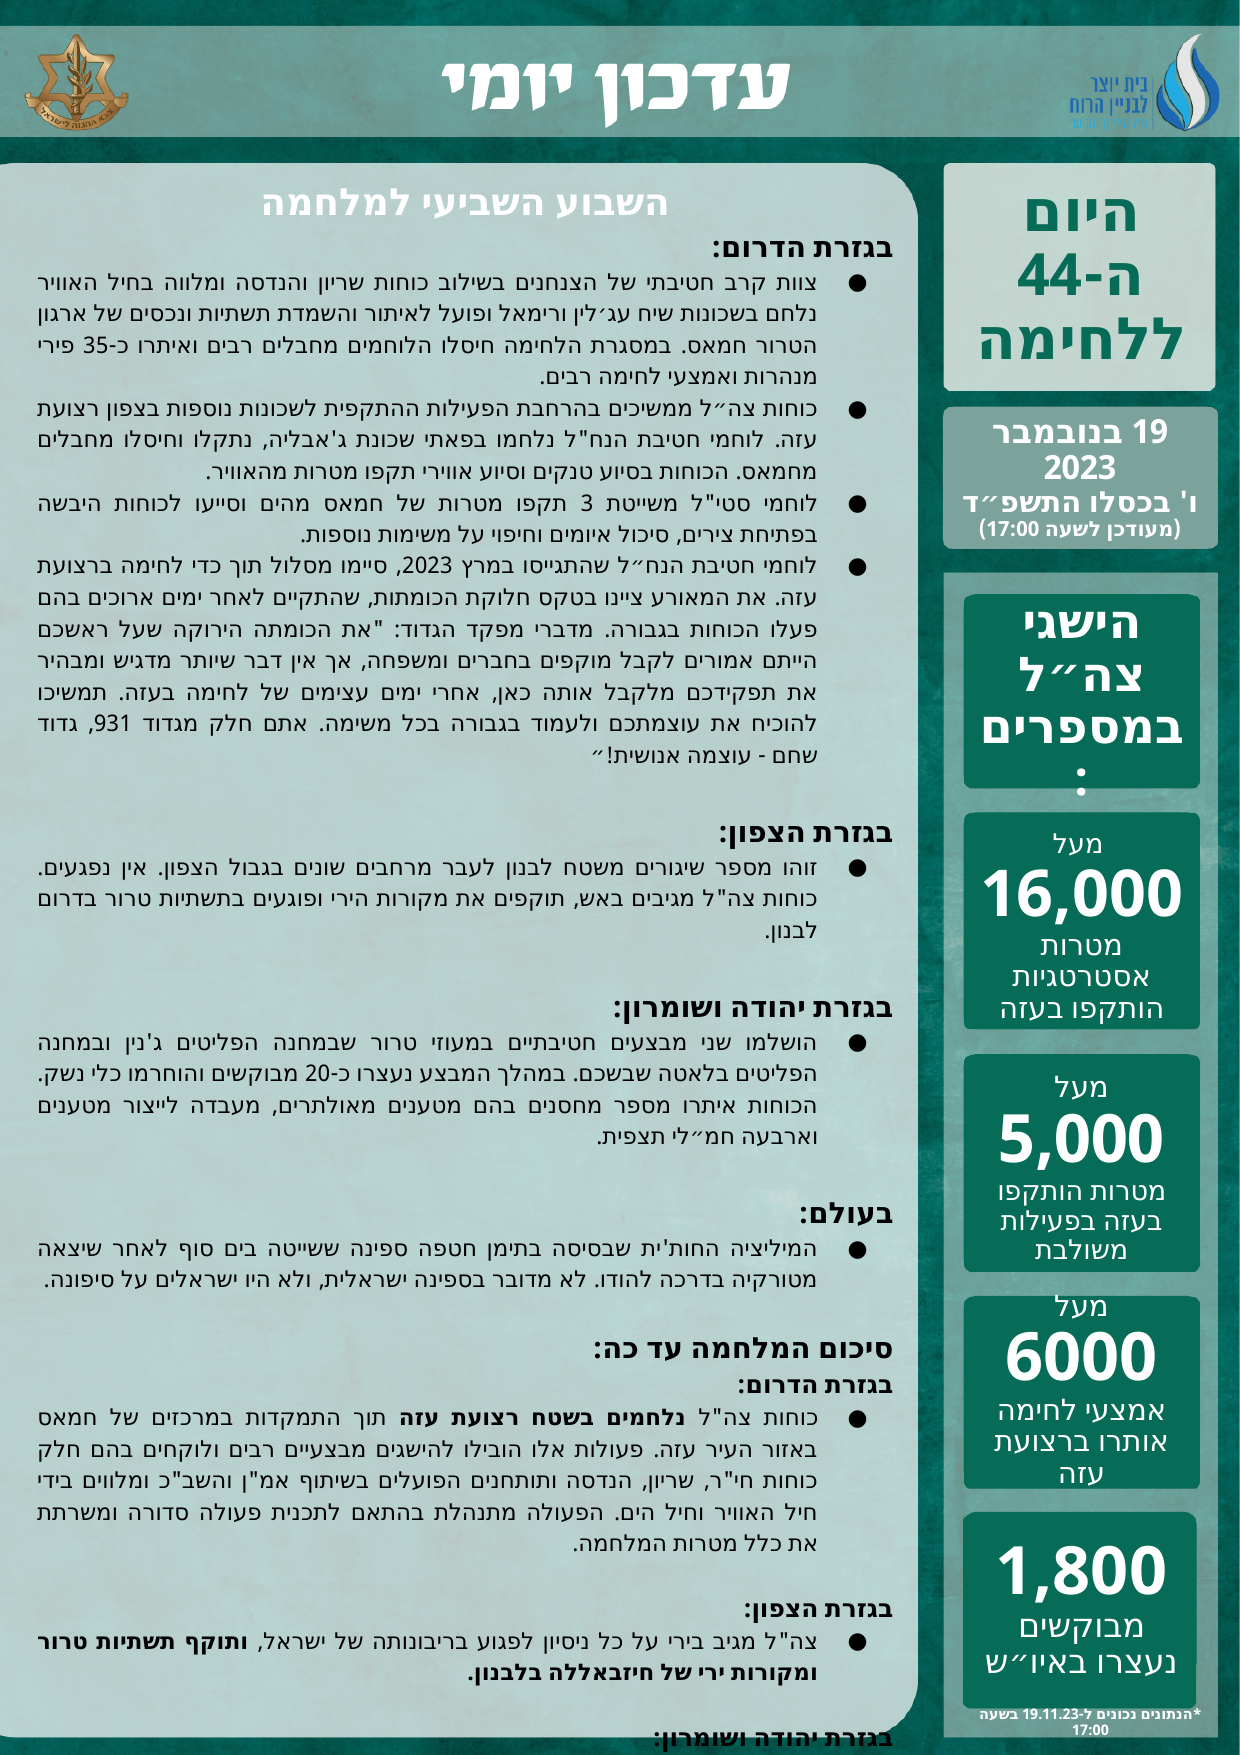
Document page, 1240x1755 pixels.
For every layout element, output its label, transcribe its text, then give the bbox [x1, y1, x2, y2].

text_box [942, 406, 1218, 550]
text_box היום ה-44 ללחימה [945, 162, 1218, 390]
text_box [963, 812, 1201, 1030]
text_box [963, 1511, 1199, 1706]
text_box השבוע השביעי למלחמה בגזרת הדרום: צוות קרב חטיבתי של הצנחנים בשילוב כוחות שריון והנדסה ומלווה בחיל האוויר נלחם בשכונות שיח עג׳לין ורימאל ופועל לאיתור והשמדת תשתיות ונכסים של ארגון הטרור חמאס. במסגרת הלחימה חיסלו הלוחמים מחבלים רבים ואיתרו כ-35 פירי מנהרות ואמצעי לחימה רבים. כוחות צה״ל ממשיכים בהרחבת הפעילות ההתקפית לשכונות נוספות בצפון רצועת עזה. לוחמי חטיבת הנח"ל נלחמו בפאתי שכונת ג'אבליה, נתקלו וחיסלו מחבלים מחמאס. הכוחות בסיוע טנקים וסיוע אווירי תקפו מטרות מהאוויר. לוחמי סטי"ל משייטת 3 תקפו מטרות של חמאס מהים וסייעו לכוחות היבשה בפתיחת צירים, סיכול איומים וחיפוי על משימות נוספות. לוחמי חטיבת הנח״ל שהתגייסו במרץ 2023, סיימו מסלול תוך כדי לחימה ברצועת עזה. את המאורע ציינו בטקס חלוקת הכומתות, שהתקיים לאחר ימים ארוכים בהם פעלו הכוחות בגבורה. מדברי מפקד הגדוד: "את הכומתה הירוקה שעל ראשכם הייתם אמורים לקבל מוקפים בחברים ומשפחה, אך אין דבר שיותר מדגיש ומבהיר את תפקידכם מלקבל אותה כאן, אחרי ימים עצימים של לחימה בעזה. תמשיכו להוכיח את עוצמתכם ולעמוד בגבורה בכל משימה. אתם חלק מגדוד 931, גדוד שחם - עוצמה אנושית!״ בגזרת הצפון: זוהו מספר שיגורים משטח לבנון לעבר מרחבים שונים בגבול הצפון. אין נפגעים. כוחות צה"ל מגיבים באש, תוקפים את מקורות הירי ופוגעים בתשתיות טרור בדרום לבנון. בגזרת יהודה ושומרון: הושלמו שני מבצעים חטיבתיים במעוזי טרור שבמחנה הפליטים ג'נין ובמחנה הפליטים בלאטה שבשכם. במהלך המבצע נעצרו כ-20 מבוקשים והוחרמו כלי נשק. הכוחות איתרו מספר מחסנים בהם מטענים מאולתרים, מעבדה לייצור מטענים וארבעה חמ״לי תצפית. בעולם: המיליציה החות'ית שבסיסה בתימן חטפה ספינה ששייטה בים סוף לאחר שיצאה מטורקיה בדרכה להודו. לא מדובר בספינה ישראלית, ולא היו ישראלים על סיפונה. סיכום המלחמה עד כה: בגזרת הדרום: כוחות צה"ל נלחמים בשטח רצועת עזה תוך התמקדות במרכזים של חמאס באזור העיר עזה. פעולות אלו הובילו להישגים מבצעיים רבים ולוקחים בהם חלק כוחות חי"ר, שריון, הנדסה ותותחנים הפועלים בשיתוף אמ"ן והשב"כ ומלווים בידי חיל האוויר וחיל הים. הפעולה מתנהלת בהתאם לתכנית פעולה סדורה ומשרתת את כלל מטרות המלחמה. בגזרת הצפון: צה"ל מגיב בירי על כל ניסיון לפגוע בריבונותה של ישראל, ותוקף תשתיות טרור ומקורות ירי של חיזבאללה בלבנון. בגזרת יהודה ושומרון: צה"ל פועל בכל רחבי איו"ש לסיכול ומניעת פיגועים, עוצר מבוקשים ופוגע בתשתיות טרור. מתחילת המלחמה נעצרו באיו"ש כ-1,800 מבוקשים, מתוכם כ-1,050 מהם משויכים לארגון הטרור חמאס. [22, 156, 909, 1664]
text_box *הנתונים נכונים ל-19.11.23 בשעה 17:00 [963, 1691, 1218, 1755]
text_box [963, 1295, 1201, 1485]
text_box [963, 1053, 1201, 1272]
picture [0, 0, 1240, 1755]
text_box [963, 593, 1201, 788]
